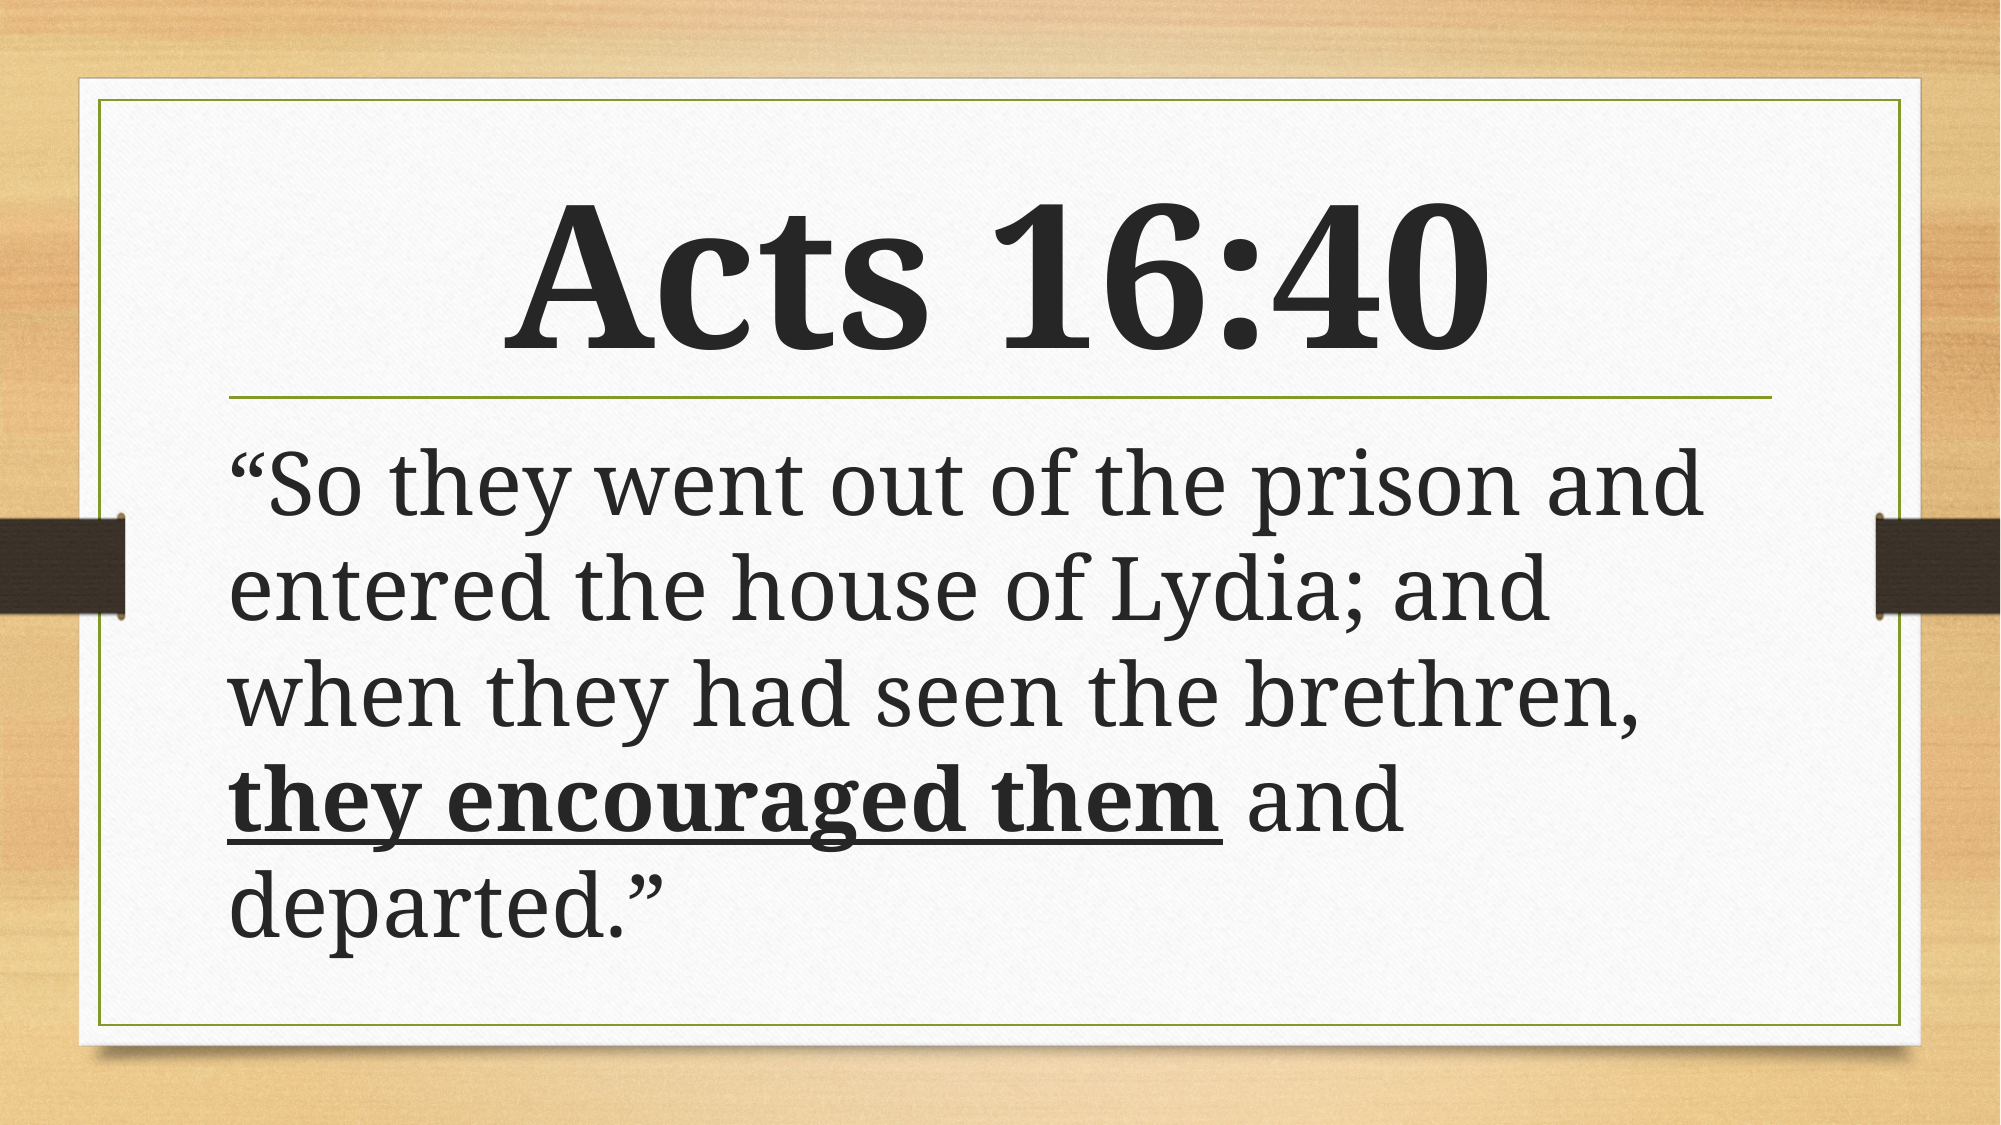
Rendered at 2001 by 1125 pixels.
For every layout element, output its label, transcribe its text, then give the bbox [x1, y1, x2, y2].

list “So they went out of the prison and entered the house of Lydia; and when they had seen the brethren, they encouraged them and departed.” [212, 419, 1788, 964]
picture [0, 0, 2001, 1125]
title Acts 16:40 [212, 161, 1788, 375]
